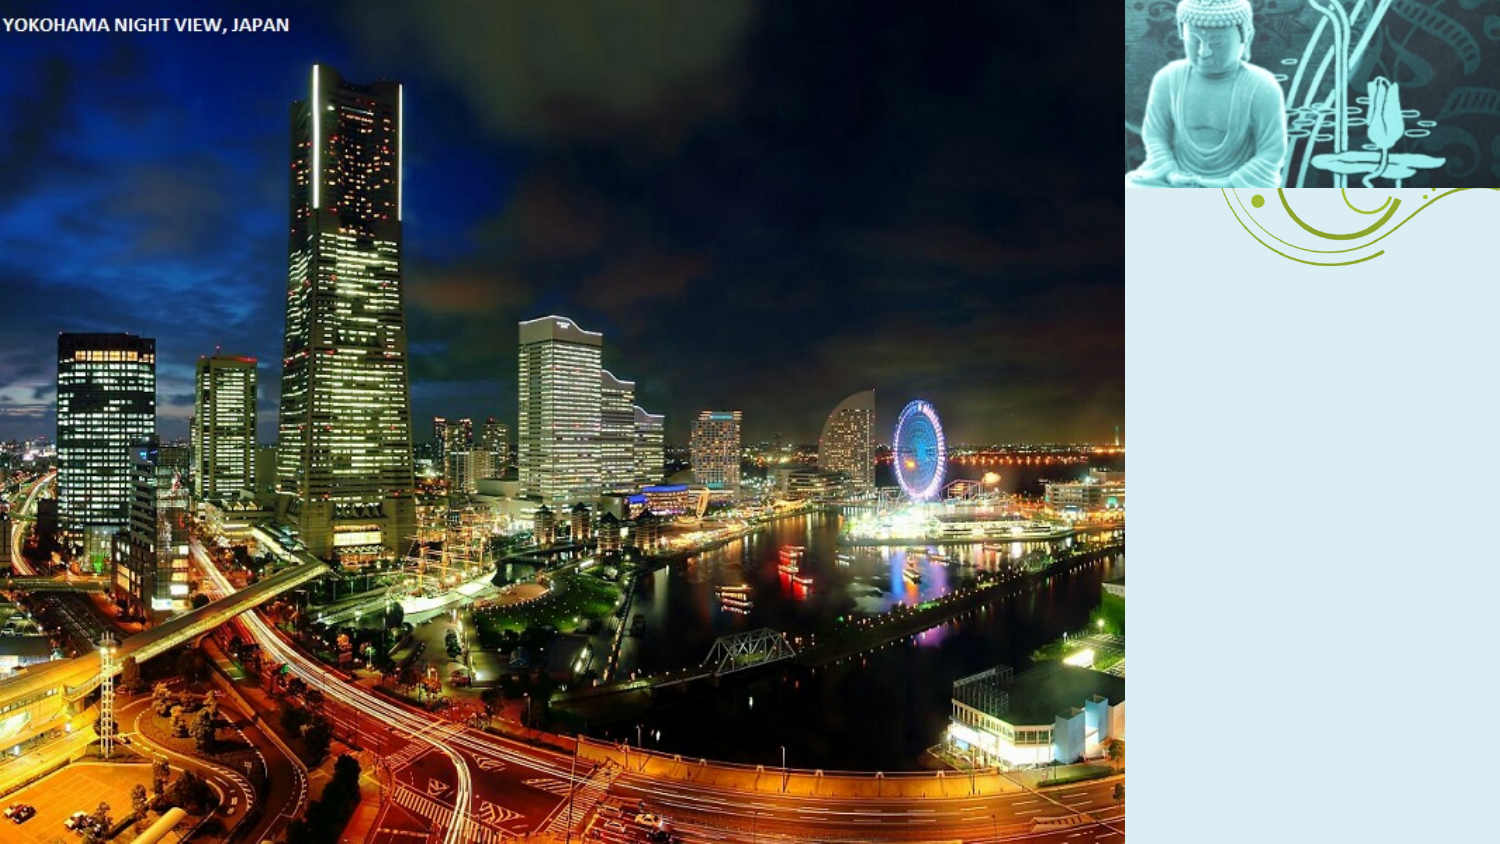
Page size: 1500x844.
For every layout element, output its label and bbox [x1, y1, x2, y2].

list [0, 0, 1126, 844]
picture [1126, 0, 1500, 266]
